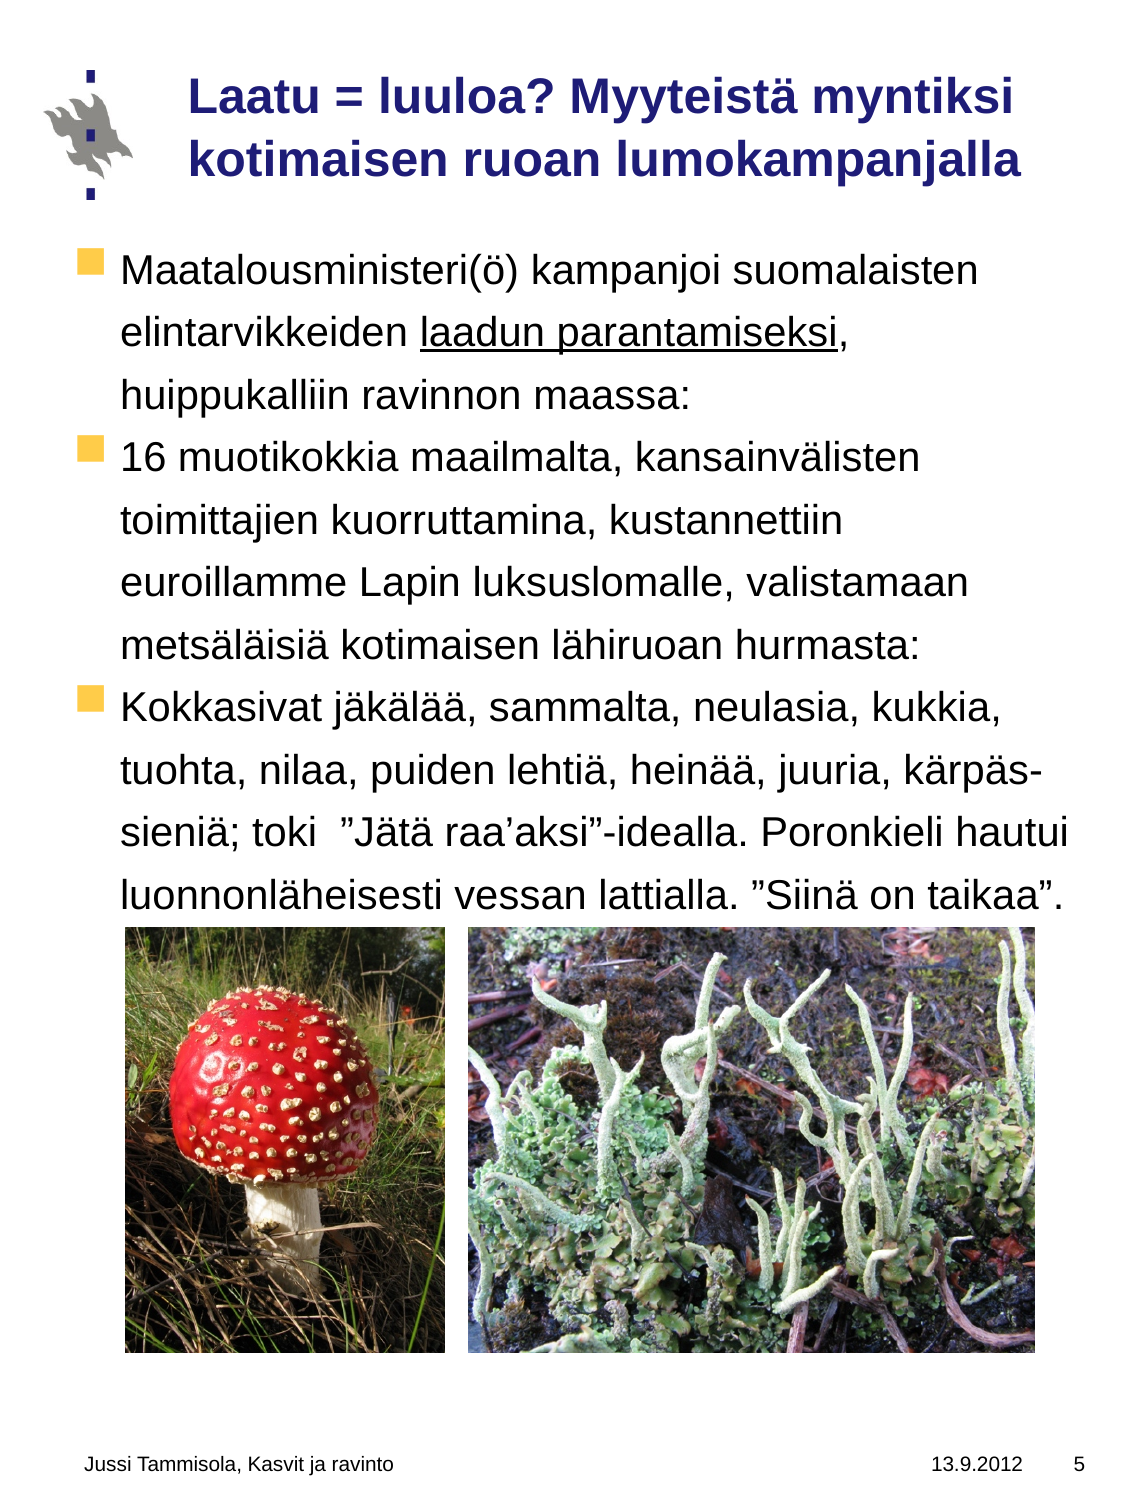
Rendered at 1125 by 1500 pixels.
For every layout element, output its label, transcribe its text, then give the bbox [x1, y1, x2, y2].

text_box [125, 926, 1036, 1353]
footer Jussi Tammisola, Kasvit ja ravinto [83, 1442, 856, 1487]
list Maatalousministeri(ö) kampanjoi suomalaisten elintarvikkeiden laadun parantamiseksi, huippukalliin ravinnon maassa: 16 muotikokkia maailmalta, kansainvälisten toimittajien kuorruttamina, kustannettiin euroillamme Lapin luksuslomalle, valistamaan metsäläisiä kotimaisen lähiruoan hurmasta: Kokkasivat jäkälää, sammalta, neulasia, kukkia, tuohta, nilaa, puiden lehtiä, heinää, juuria, kärpäs-sieniä; toki ”Jätä raa’aksi”-idealla. Poronkieli hautui luonnonläheisesti vessan lattialla. ”Siinä on taikaa”. ”Meillä on kaikkea”, riemuitsee ministeriö kansalaisten puolesta (HS 9.9.2010) [58, 222, 1088, 1434]
picture [43, 70, 133, 200]
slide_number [859, 1442, 1022, 1487]
title Laatu = luuloa? Myyteistä myntiksi kotimaisen ruoan lumokampanjalla [172, 40, 1083, 194]
slide_number 5 [1022, 1442, 1086, 1487]
